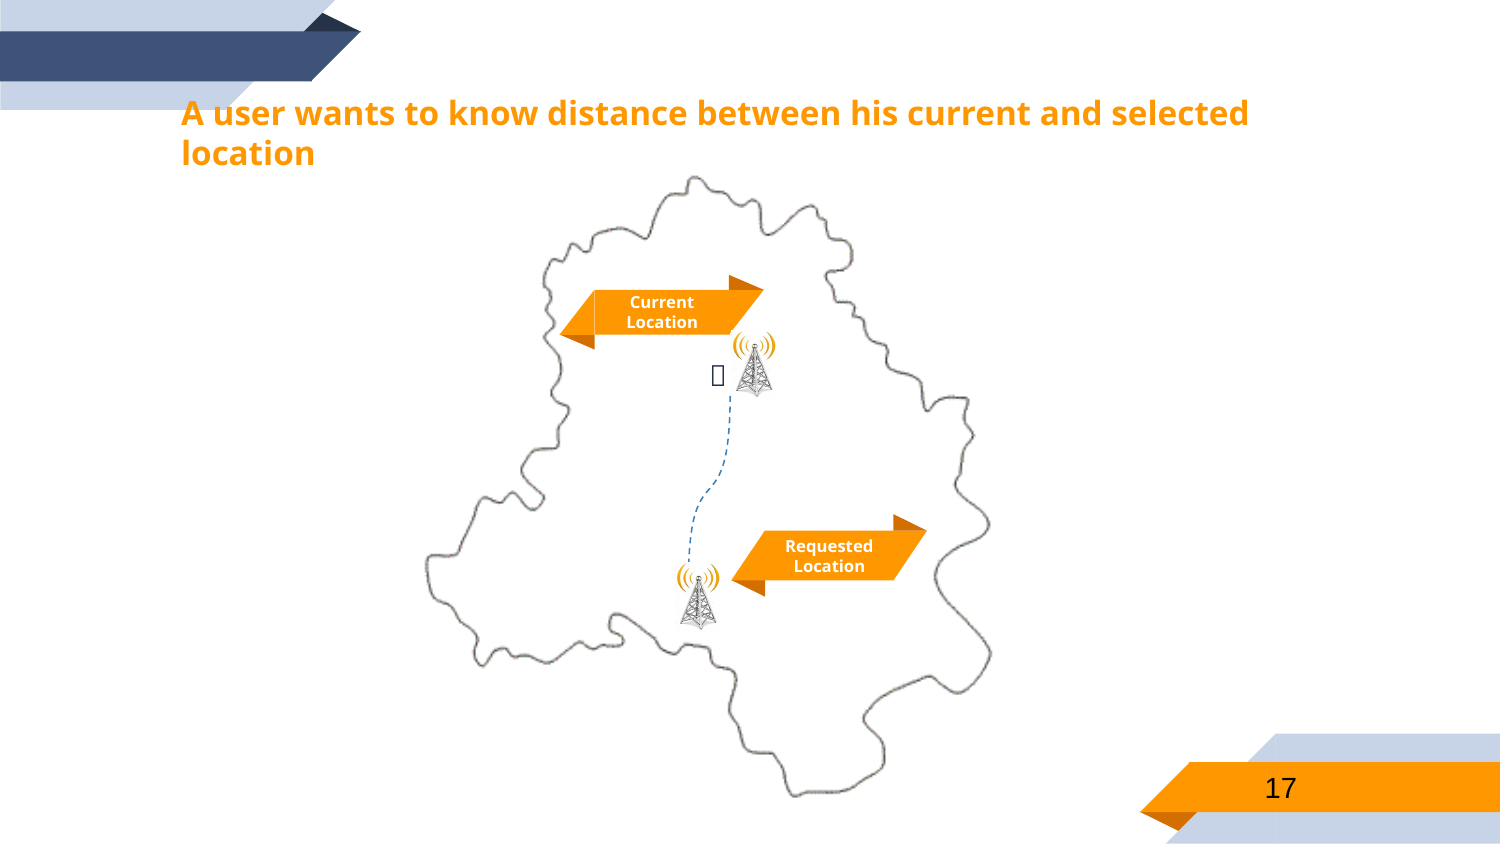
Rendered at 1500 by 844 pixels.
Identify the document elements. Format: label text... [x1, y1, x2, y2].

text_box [611, 467, 807, 511]
picture [359, 165, 1101, 813]
slide_number 17 [1249, 760, 1494, 813]
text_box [559, 274, 765, 350]
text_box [731, 513, 928, 597]
text_box A user wants to know distance between his current and selected location [166, 98, 1362, 166]
